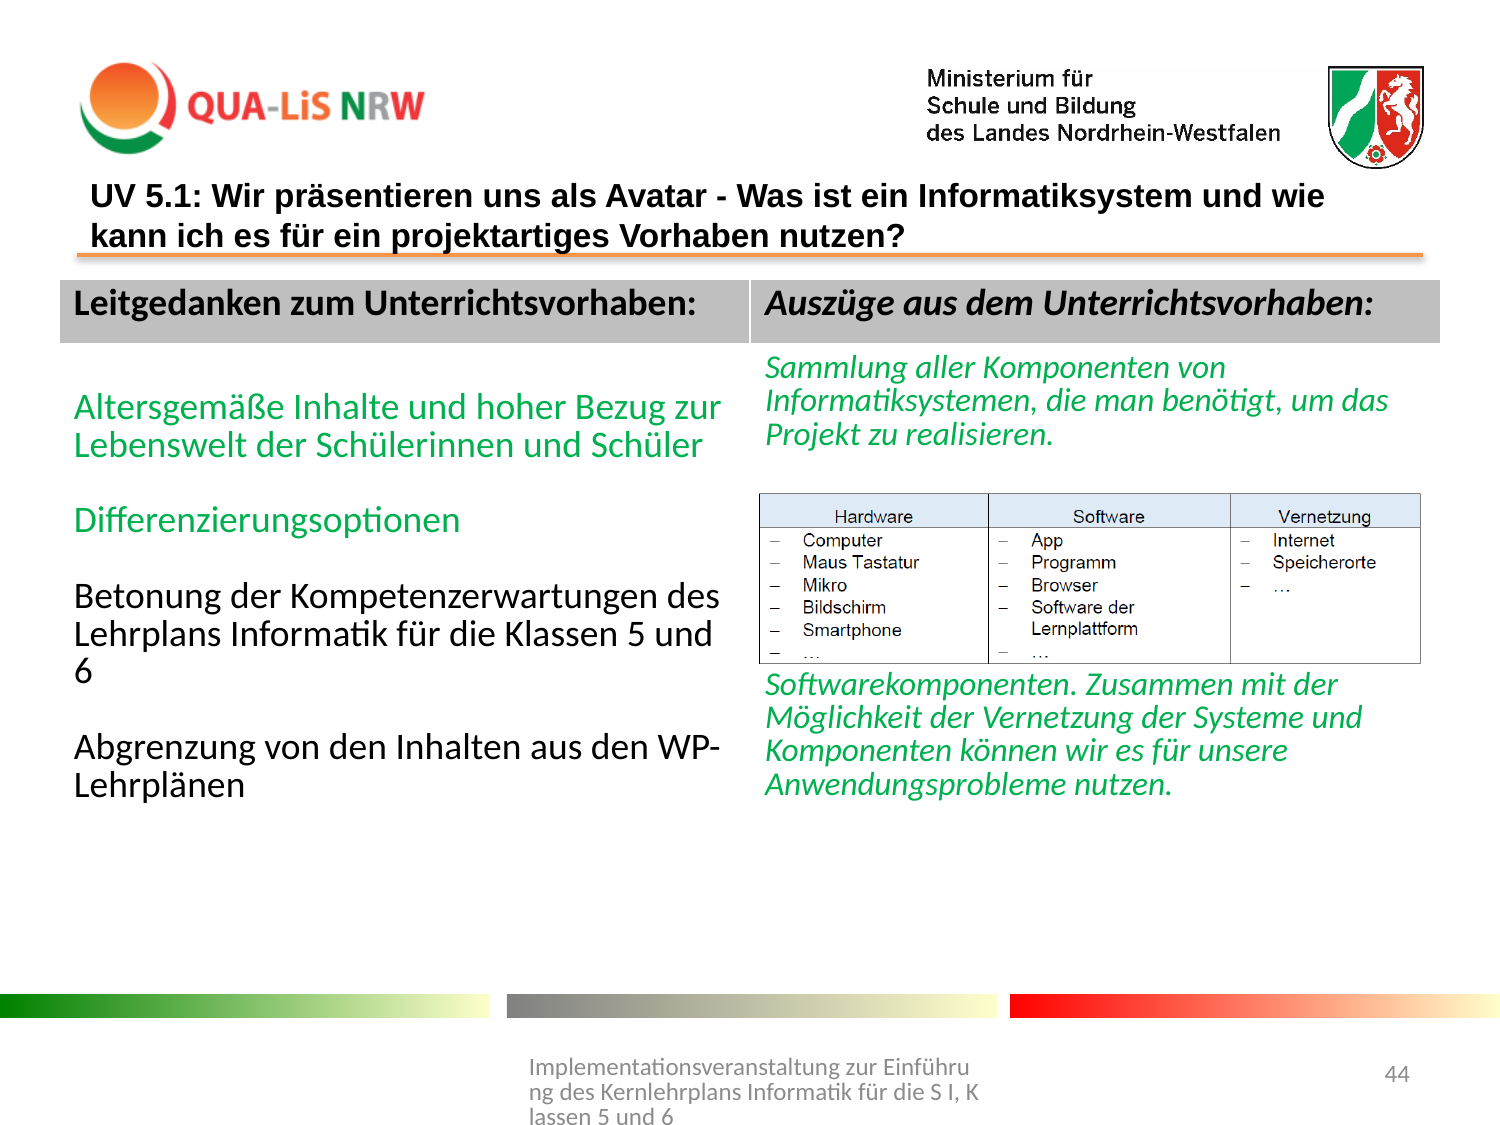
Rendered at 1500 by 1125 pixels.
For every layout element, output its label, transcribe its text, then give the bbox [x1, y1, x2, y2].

picture [927, 66, 1424, 169]
table_cell Altersgemäße Inhalte und hoher Bezug zur Lebenswelt der Schülerinnen und Schüler Differenzierungsoptionen Betonung der Kompetenzerwartungen des Lehrplans Informatik für die Klassen 5 und 6 Abgrenzung von den Inhalten aus den WP-Lehrplänen [60, 349, 749, 963]
footer Implementationsveranstaltung zur Einführung des Kernlehrplans Informatik für die S I, Klassen 5 und 6 [513, 1022, 999, 1108]
title UV 5.1: Wir präsentieren uns als Avatar - Was ist ein Informatiksystem und wie kann ich es für ein projektartiges Vorhaben nutzen? [75, 184, 1425, 244]
picture [755, 491, 1426, 668]
table_header Auszüge aus dem Unterrichtsvorhaben: [751, 280, 1440, 343]
slide_number 44 [1328, 1042, 1425, 1103]
table_cell Sammlung aller Komponenten von Informatiksystemen, die man benötigt, um das Projekt zu realisieren. Ein Informatiksystem besteht aus Hardware- und Softwarekomponenten. Zusammen mit der Möglichkeit der Vernetzung der Systeme und Komponenten können wir es für unsere Anwendungsprobleme nutzen. [751, 349, 1440, 963]
table_header Leitgedanken zum Unterrichtsvorhaben: [60, 280, 749, 343]
picture [77, 55, 431, 158]
